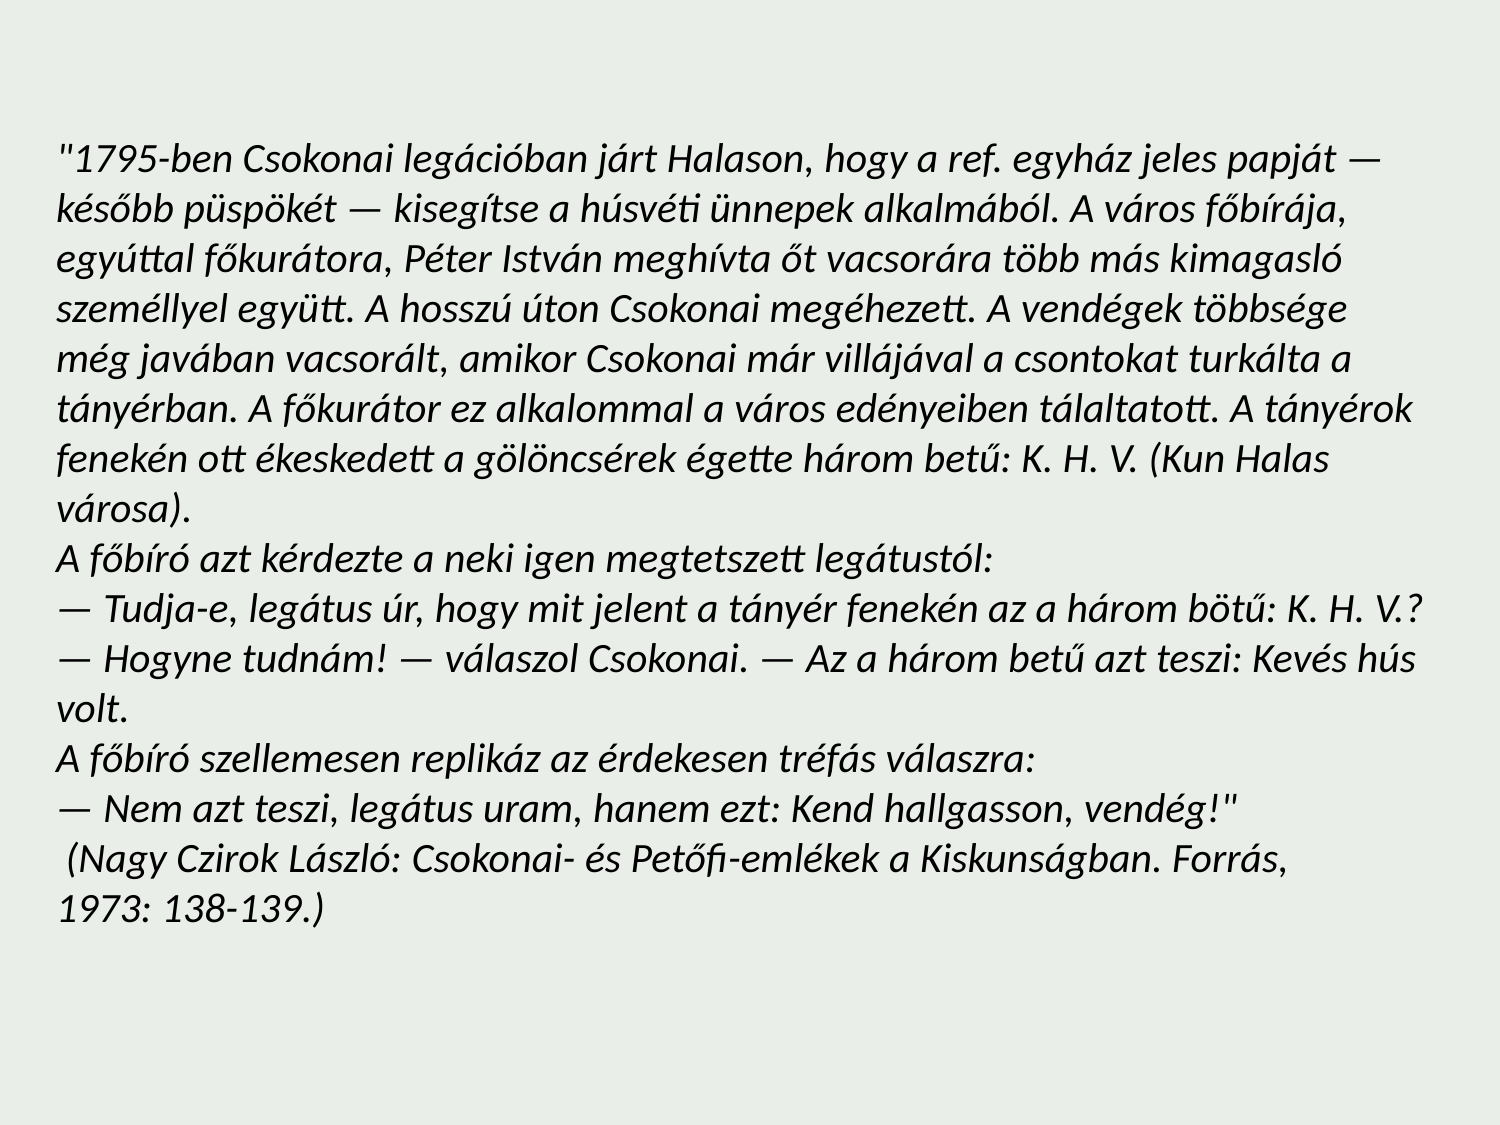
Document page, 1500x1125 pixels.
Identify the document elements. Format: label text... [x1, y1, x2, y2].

text_box "1795-ben Csokonai legációban járt Halason, hogy a ref. egyház jeles papját — később püspökét — kisegítse a húsvéti ünnepek alkalmából. A város főbírája, egyúttal főkurátora, Péter István meghívta őt vacsorára több más kimagasló személlyel együtt. A hosszú úton Csokonai megéhezett. A vendégek többsége még javában vacsorált, amikor Csokonai már villájával a csontokat turkálta a tányérban. A főkurátor ez alkalommal a város edényeiben tálaltatott. A tányérok fenekén ott ékeskedett a gölöncsérek égette három betű: K. H. V. (Kun Halas városa). A főbíró azt kérdezte a neki igen megtetszett legátustól: — Tudja-e, legátus úr, hogy mit jelent a tányér fenekén az a három bötű: K. H. V.? — Hogyne tudnám! — válaszol Csokonai. — Az a három betű azt teszi: Kevés hús volt. A főbíró szellemesen replikáz az érdekesen tréfás válaszra: — Nem azt teszi, legátus uram, hanem ezt: Kend hallgasson, vendég!" (Nagy Czirok László: Csokonai- és Petőfi-emlékek a Kiskunságban. Forrás, 1973: 138-139.) [41, 123, 1447, 939]
